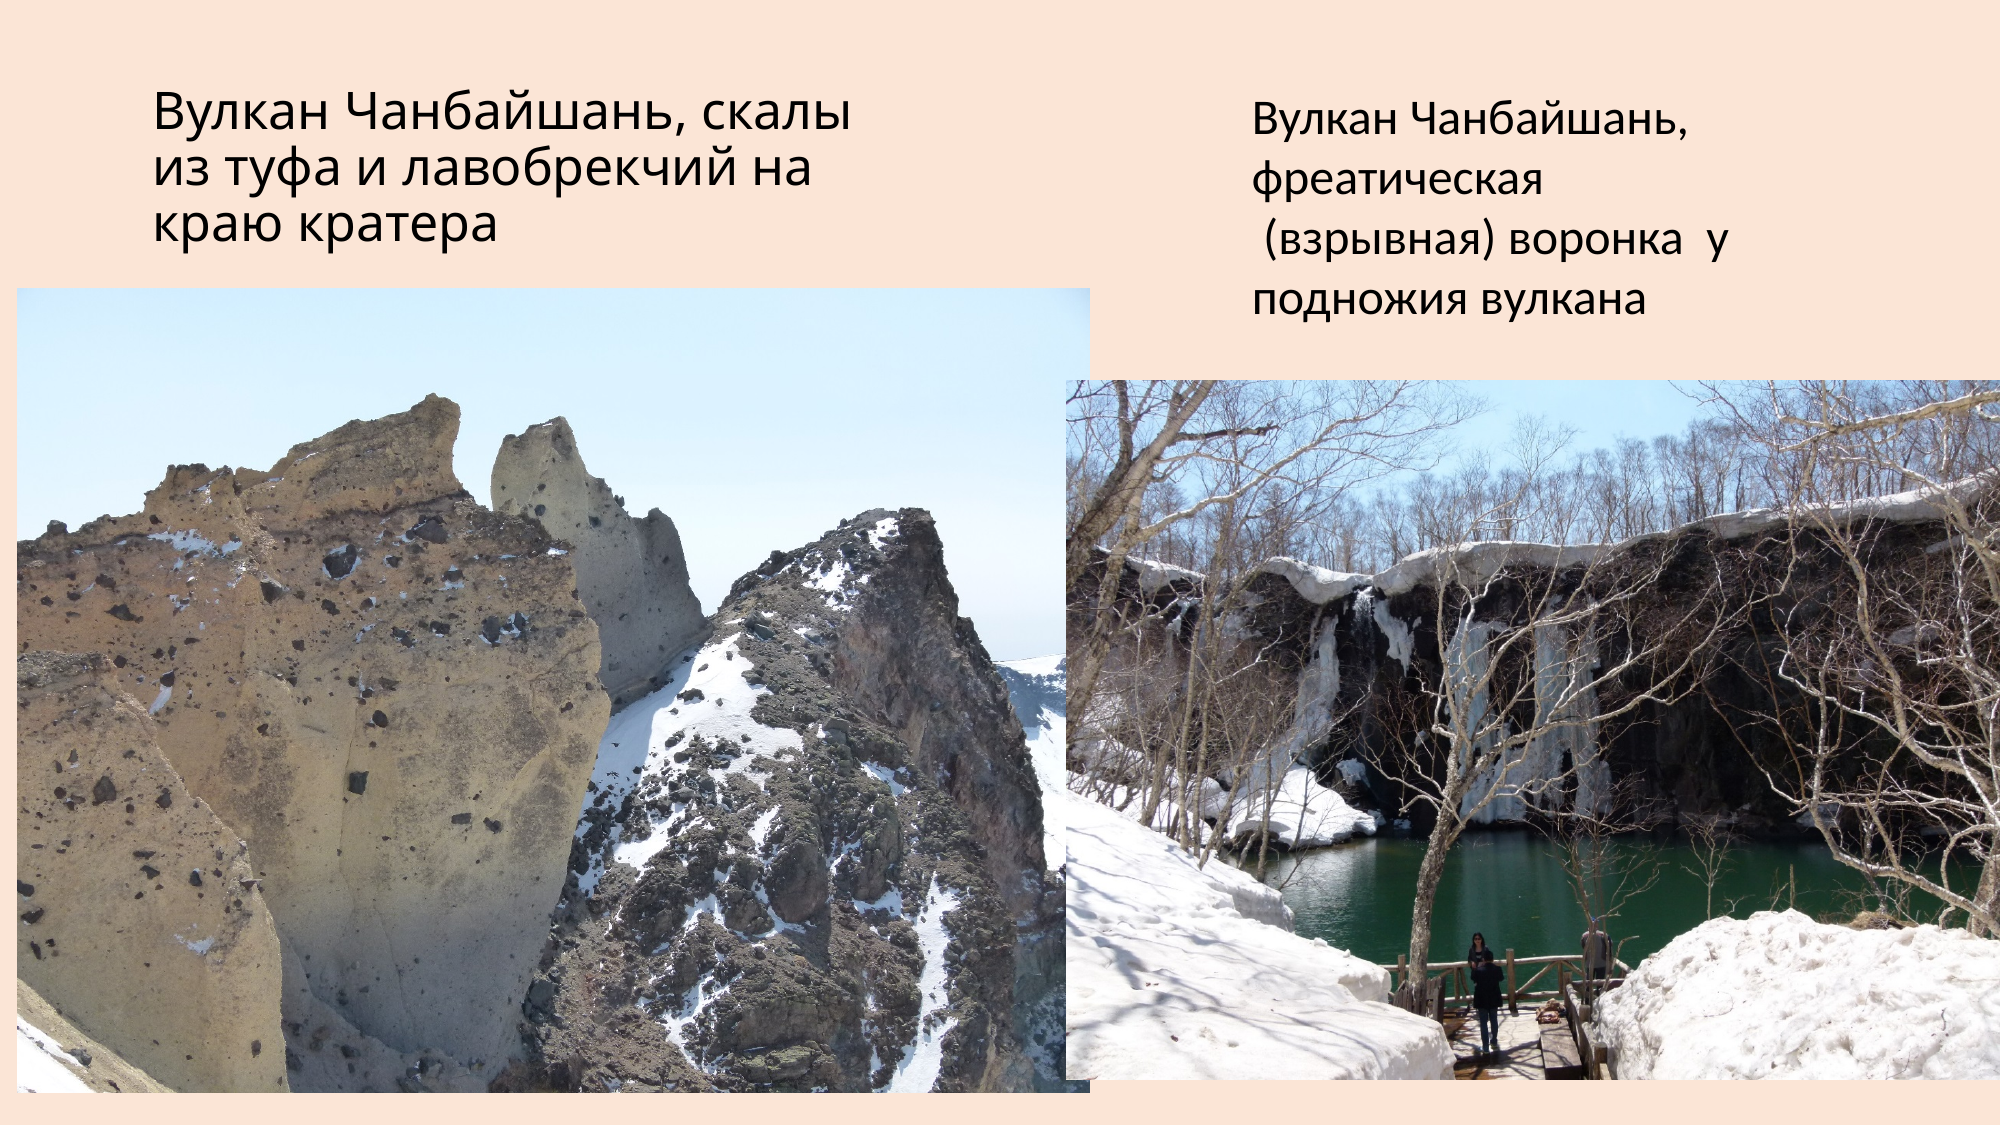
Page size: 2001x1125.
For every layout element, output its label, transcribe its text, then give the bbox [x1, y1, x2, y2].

picture [1066, 379, 2000, 1080]
title Вулкан Чанбайшань, скалы из туфа и лавобрекчий на краю кратера [137, 59, 904, 278]
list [17, 288, 1090, 1093]
text_box Вулкан Чанбайшань, фреатическая (взрывная) воронка у подножия вулкана [1237, 76, 1941, 332]
